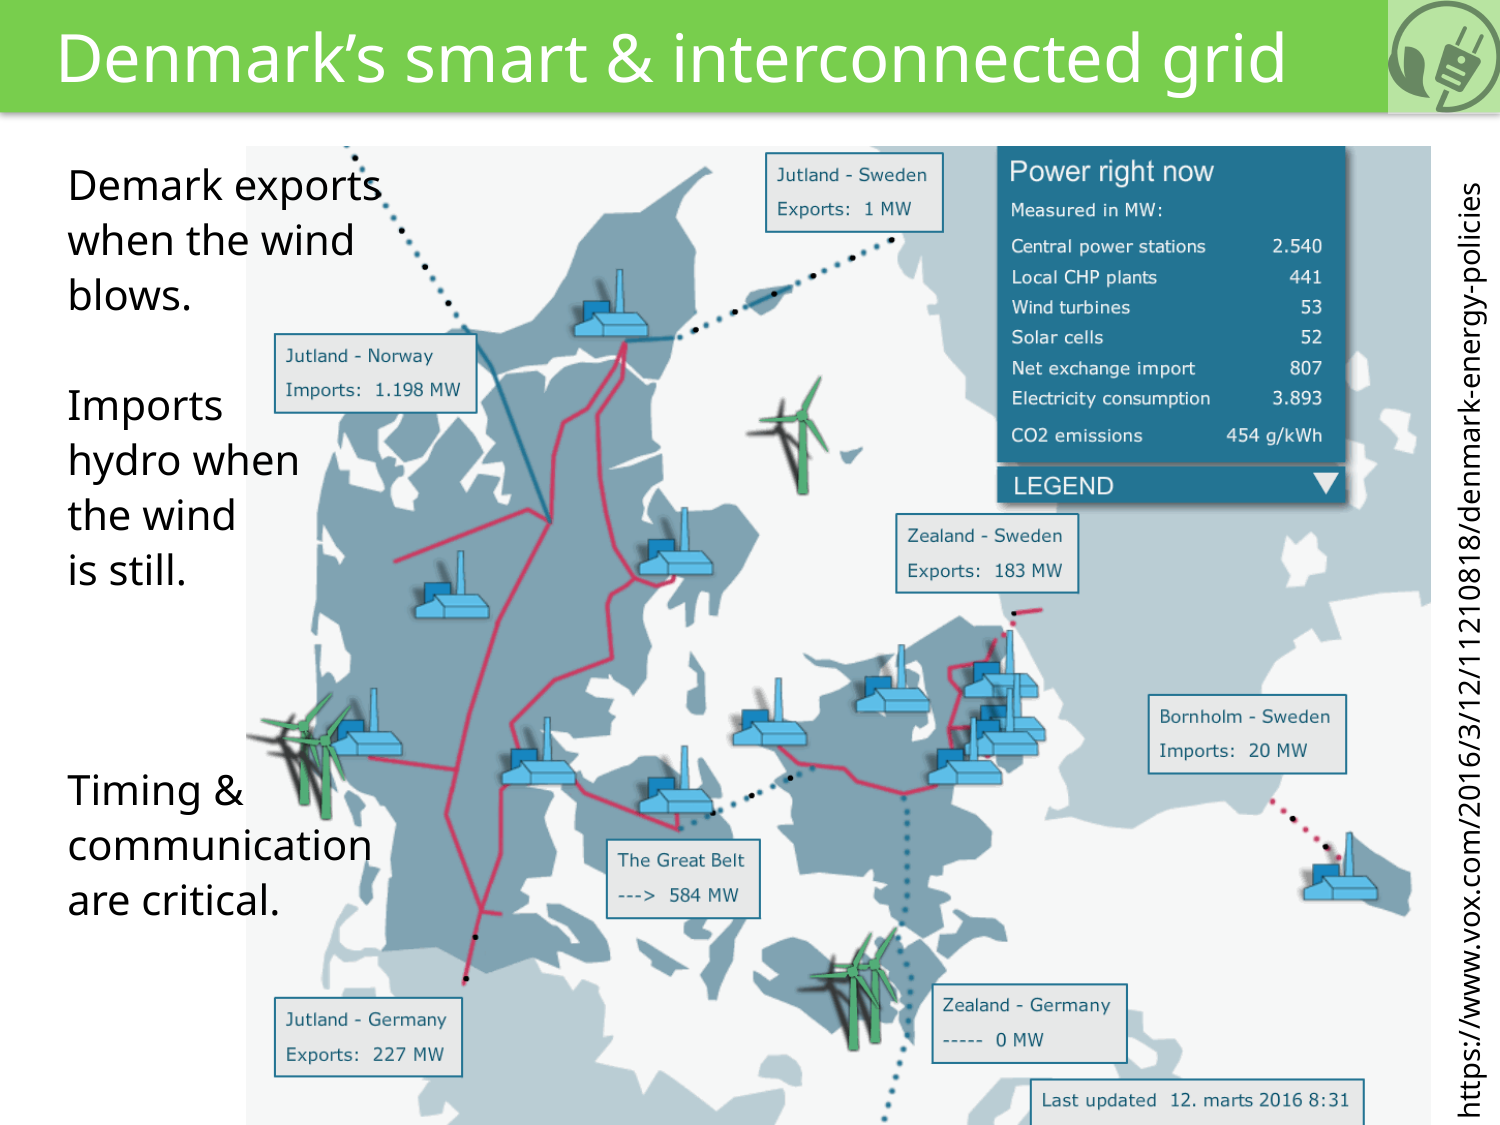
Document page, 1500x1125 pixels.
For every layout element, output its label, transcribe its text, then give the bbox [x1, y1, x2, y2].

text_box https://www.vox.com/2016/3/12/11210818/denmark-energy-policies [1443, 167, 1493, 1125]
picture [245, 146, 1431, 1125]
picture [1387, 0, 1500, 115]
text_box Demark exports when the wind blows. Imports hydro when the wind is still. Timing & communication are critical. [52, 146, 244, 932]
text_box Denmark’s smart & interconnected grid [40, 8, 1305, 103]
text_box [0, 0, 1385, 113]
